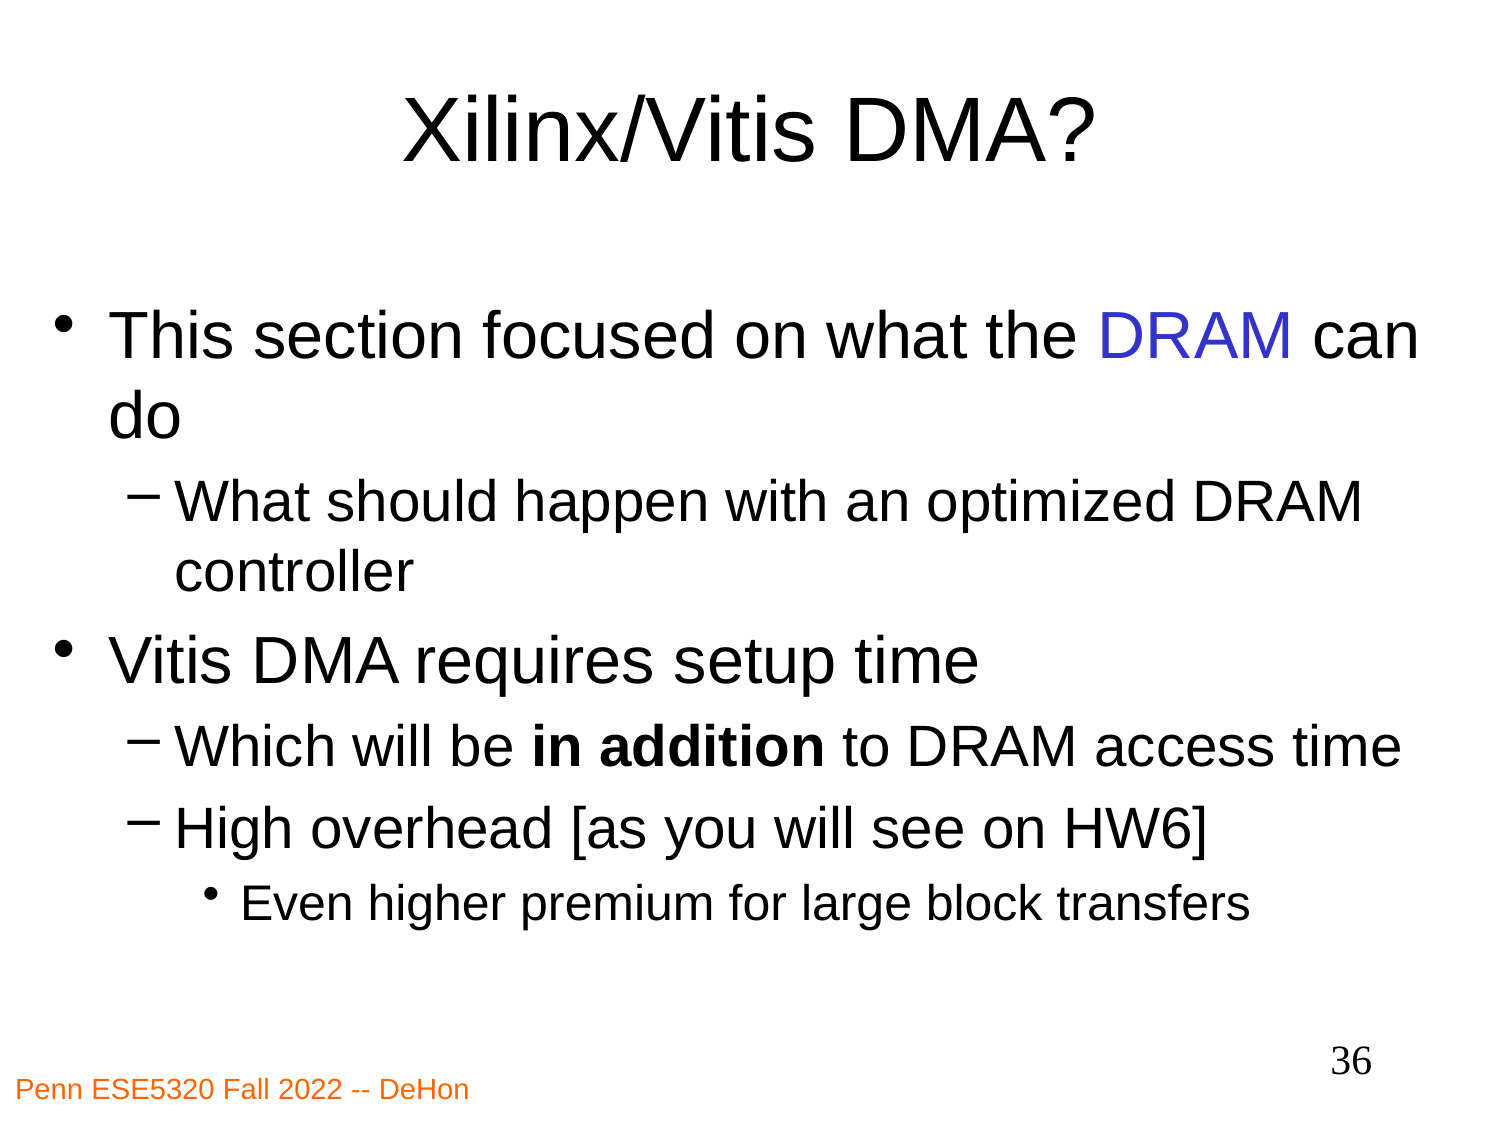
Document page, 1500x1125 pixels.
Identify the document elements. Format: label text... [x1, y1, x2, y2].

title Xilinx/Vitis DMA? [112, 30, 1388, 219]
slide_number 36 [1074, 1024, 1388, 1101]
slide_number Penn ESE5320 Fall 2022 -- DeHon [0, 1062, 688, 1125]
list This section focused on what the DRAM can do What should happen with an optimized DRAM controller Vitis DMA requires setup time Which will be in addition to DRAM access time High overhead [as you will see on HW6] Even higher premium for large block transfers [37, 283, 1463, 960]
